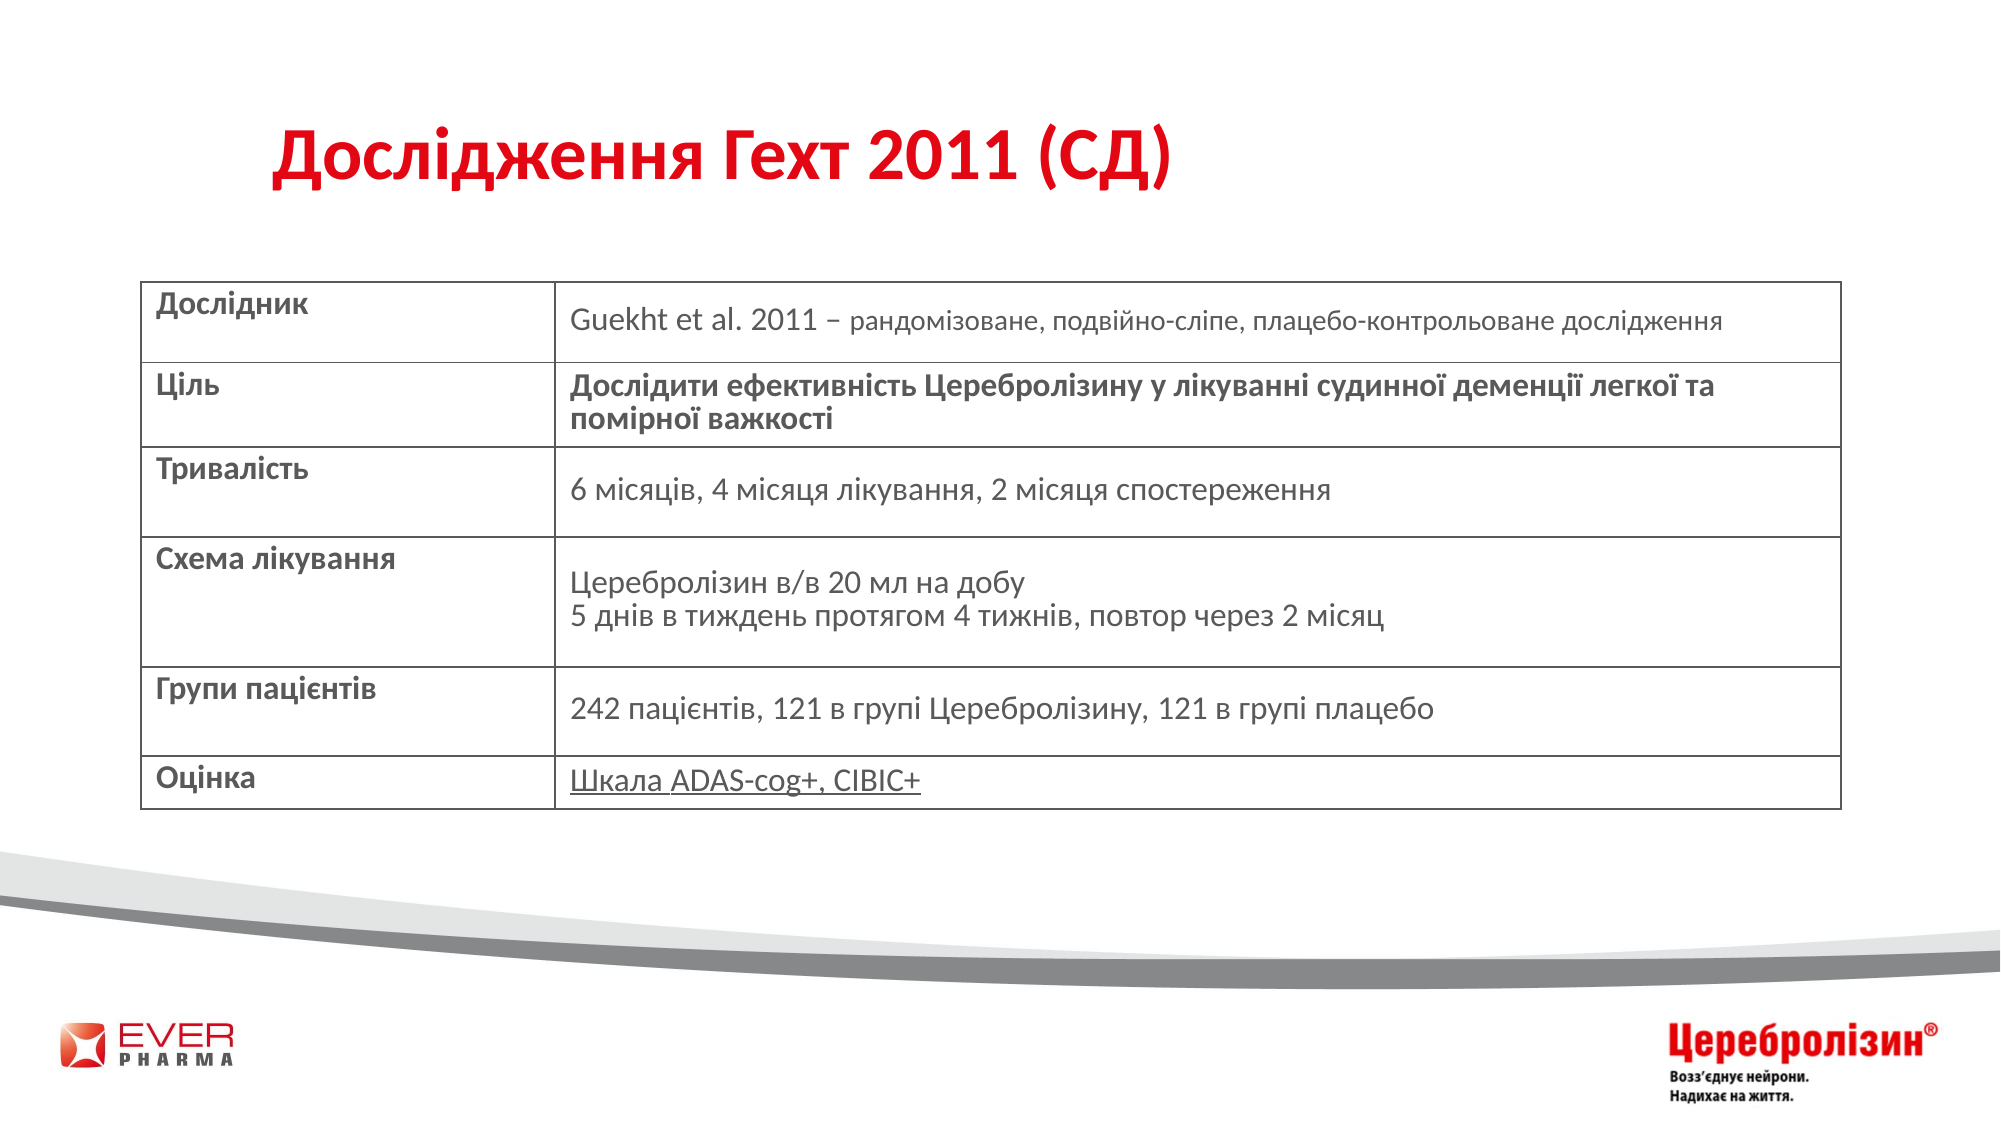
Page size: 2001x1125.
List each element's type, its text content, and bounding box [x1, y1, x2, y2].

title Дослідження Гехт 2011 (СД) [257, 55, 1595, 244]
table_header Guekht et al. 2011 – рандомізоване, подвійно-сліпе, плацебо-контрольоване дослідження [556, 283, 1840, 362]
table_cell Оцінка [142, 757, 554, 808]
table_cell Групи пацієнтів [142, 668, 554, 755]
table_cell Шкала ADAS-cog+, CIBIC+ [556, 757, 1840, 808]
table_cell 6 місяців, 4 місяця лікування, 2 місяця спостереження [556, 448, 1840, 536]
table_cell Дослідити ефективність Церебролізину у лікуванні судинної деменції легкої та помірної важкості [556, 363, 1840, 446]
table_header Дослідник [142, 283, 554, 362]
table_cell Схема лікування [142, 538, 554, 666]
table_cell Ціль [142, 363, 554, 446]
picture [0, 0, 2001, 1125]
table_cell Тривалість [142, 448, 554, 536]
table_cell Церебролізин в/в 20 мл на добу 5 днів в тиждень протягом 4 тижнів, повтор через 2 місяц [556, 538, 1840, 666]
table_cell 242 пацієнтів, 121 в групі Церебролізину, 121 в групі плацебо [556, 668, 1840, 755]
